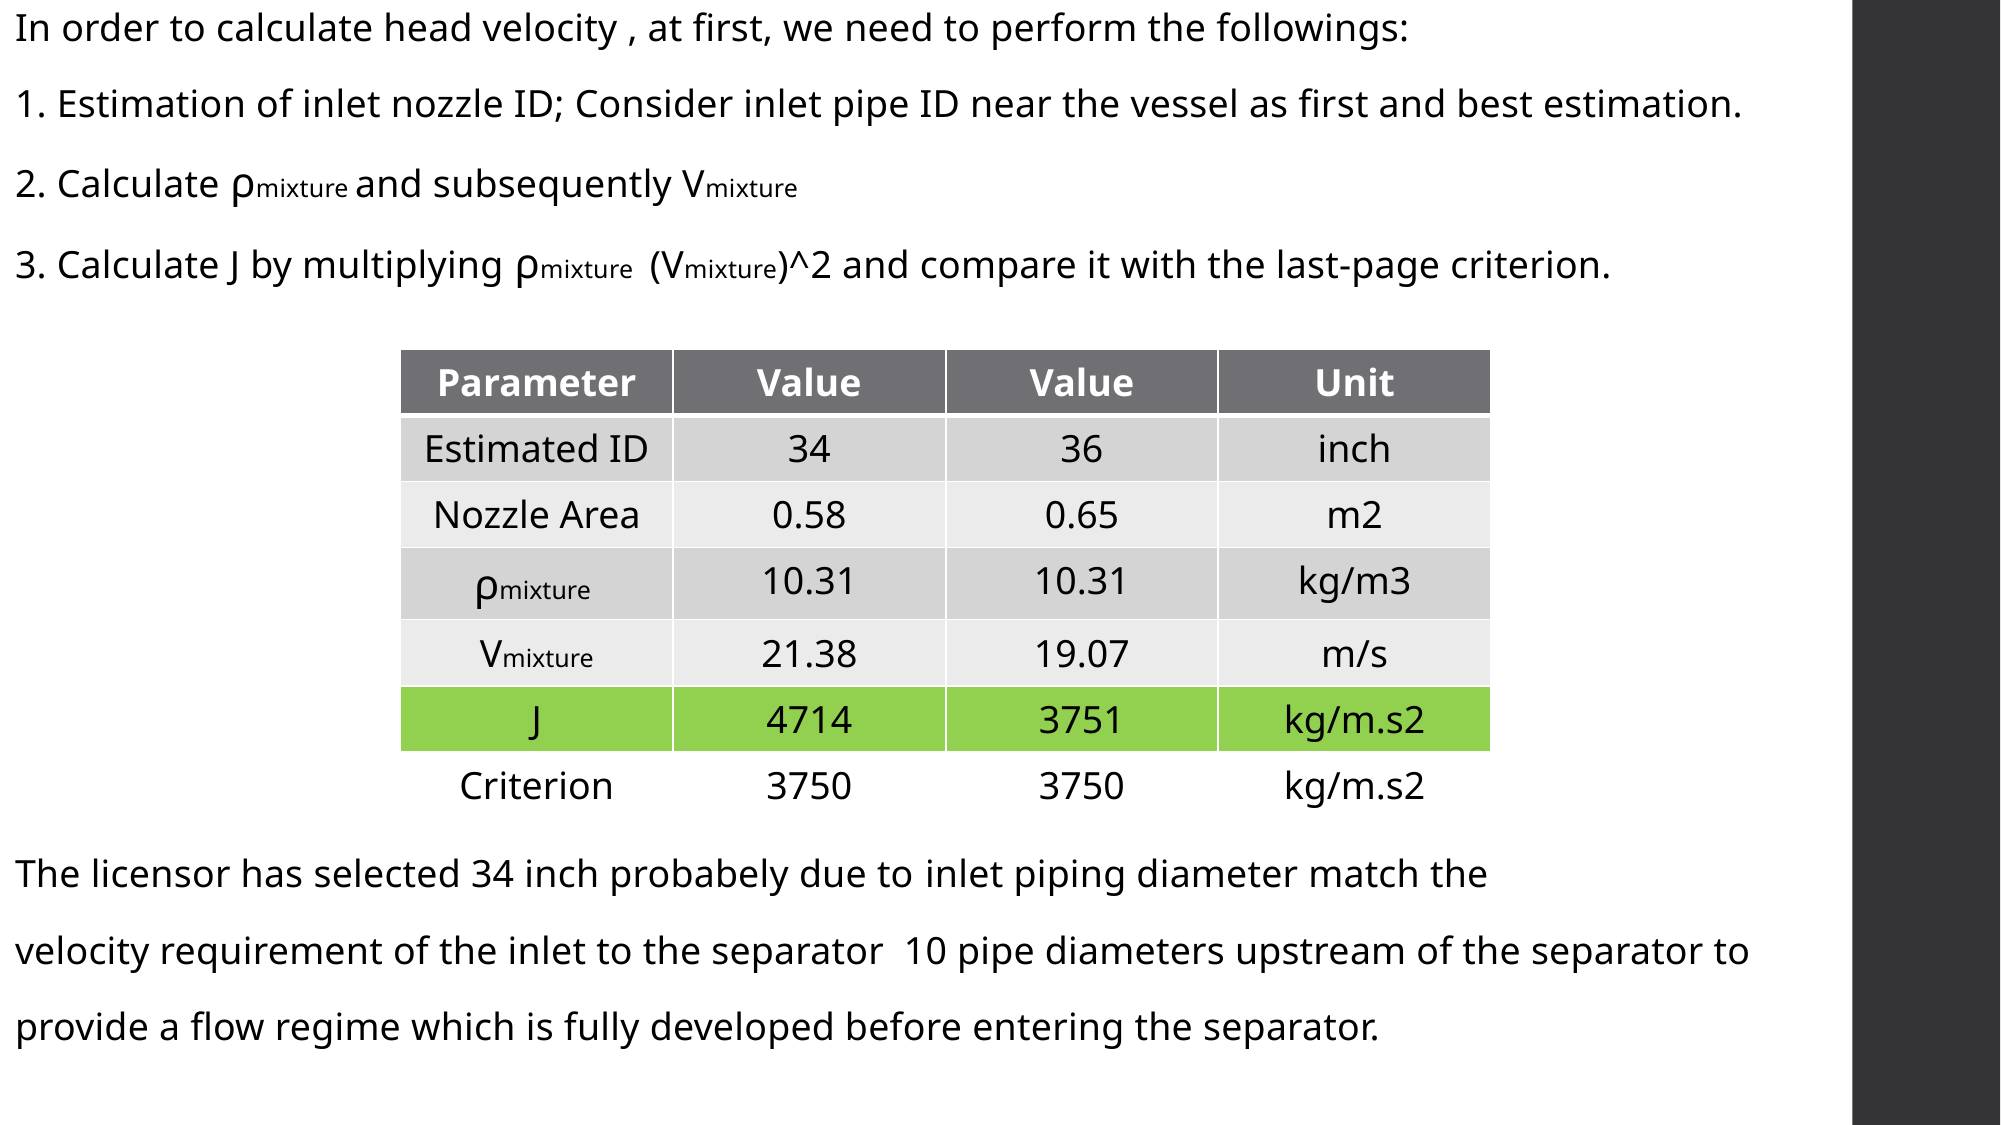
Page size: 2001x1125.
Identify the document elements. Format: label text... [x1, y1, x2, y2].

table_cell kg/m3 [1219, 548, 1490, 619]
table_cell J [401, 687, 672, 751]
table_cell 3751 [947, 687, 1217, 751]
table_cell 3750 [674, 753, 945, 817]
table_cell inch [1219, 418, 1490, 481]
table_cell Nozzle Area [401, 482, 672, 547]
table_header Value [947, 350, 1217, 413]
table_cell Criterion [401, 753, 672, 817]
table_cell 19.07 [947, 620, 1217, 685]
table_cell 34 [674, 418, 945, 481]
table_cell m2 [1219, 482, 1490, 547]
table_cell 21.38 [674, 620, 945, 685]
table_cell 0.65 [947, 482, 1217, 547]
table_cell m/s [1219, 620, 1490, 685]
table_cell 4714 [674, 687, 945, 751]
table_header Value [674, 350, 945, 413]
table_cell ρmixture [401, 548, 672, 619]
table_cell kg/m.s2 [1219, 753, 1490, 817]
table_cell 3750 [947, 753, 1217, 817]
table_cell Estimated ID [401, 418, 672, 481]
table_cell 10.31 [947, 548, 1217, 619]
table_cell 10.31 [674, 548, 945, 619]
table_header Unit [1219, 350, 1490, 413]
table_cell Vmixture [401, 620, 672, 685]
table_cell kg/m.s2 [1219, 687, 1490, 751]
table_cell 0.58 [674, 482, 945, 547]
table_cell 36 [947, 418, 1217, 481]
table_header Parameter [401, 350, 672, 413]
